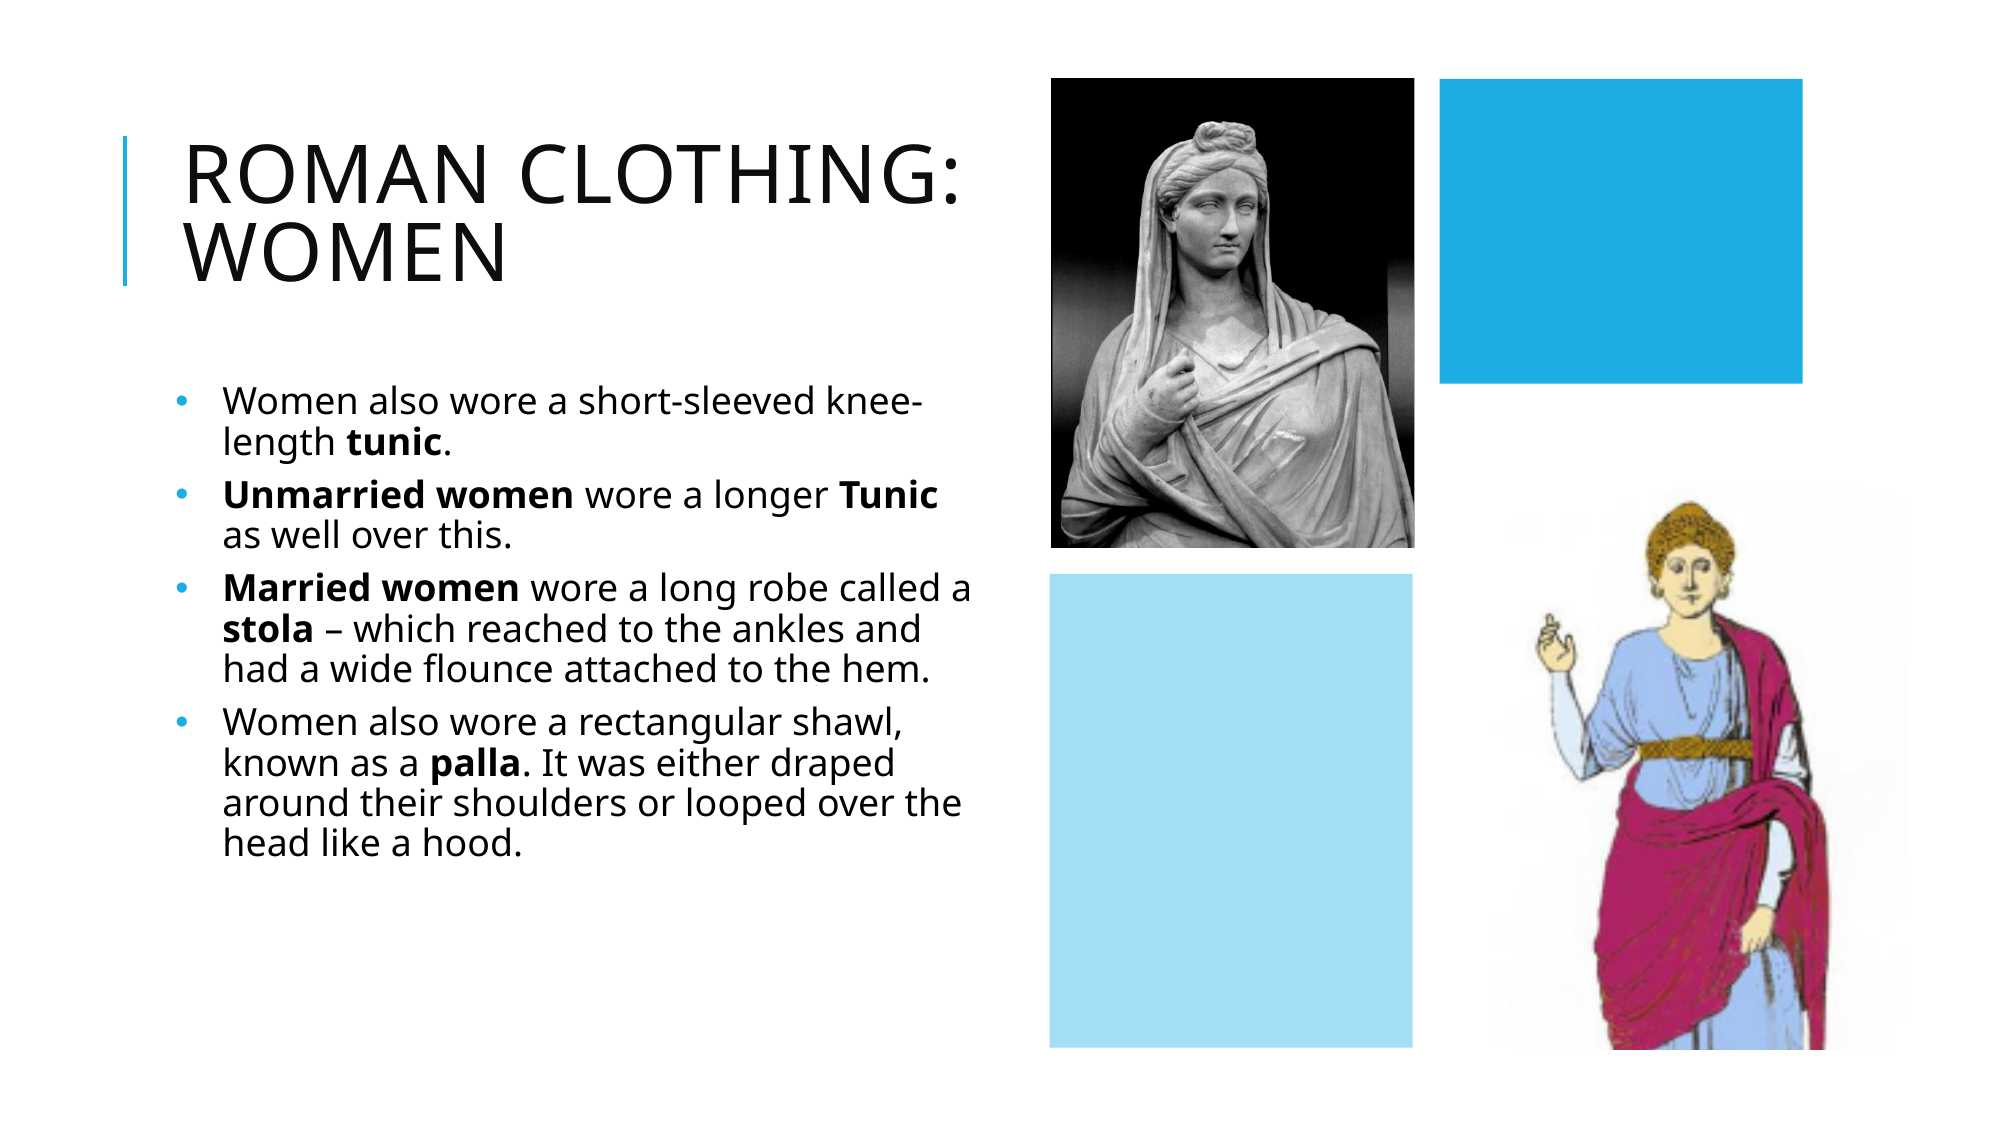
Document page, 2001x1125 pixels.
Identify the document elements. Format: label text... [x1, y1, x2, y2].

text_box Women also wore a short-sleeved knee-length tunic. Unmarried women wore a longer Tunic as well over this. Married women wore a long robe called a stola – which reached to the ankles and had a wide flounce attached to the hem. Women also wore a rectangular shawl, known as a palla. It was either draped around their shoulders or looped over the head like a hood. [167, 374, 993, 1035]
picture [1050, 78, 1415, 548]
title Roman Clothing: Women [168, 96, 993, 342]
text_box [1048, 572, 1414, 1049]
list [1439, 410, 1921, 1051]
text_box [1438, 78, 1804, 385]
